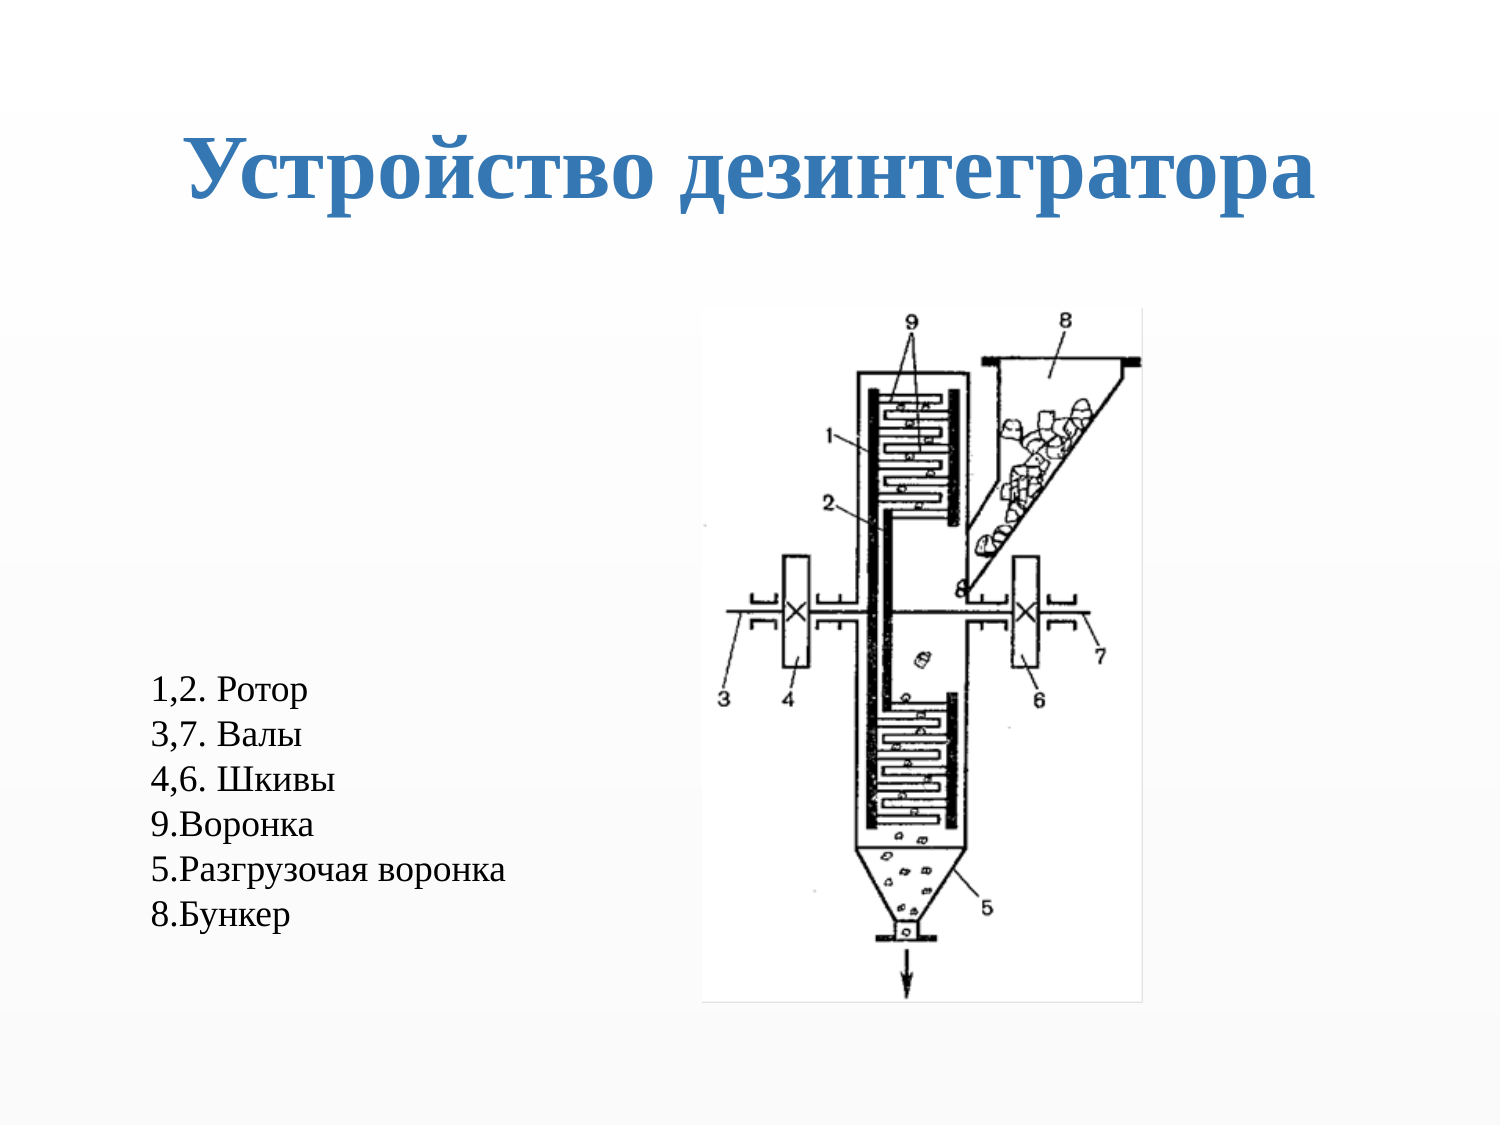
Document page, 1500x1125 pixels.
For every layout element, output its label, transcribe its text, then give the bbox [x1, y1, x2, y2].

text_box 1,2. Ротор 3,7. Валы 4,6. Шкивы 9.Воронка 5.Разгрузочая воронка 8.Бункер [135, 656, 530, 1032]
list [702, 308, 1144, 1005]
title Устройство дезинтегратора [103, 59, 1397, 278]
